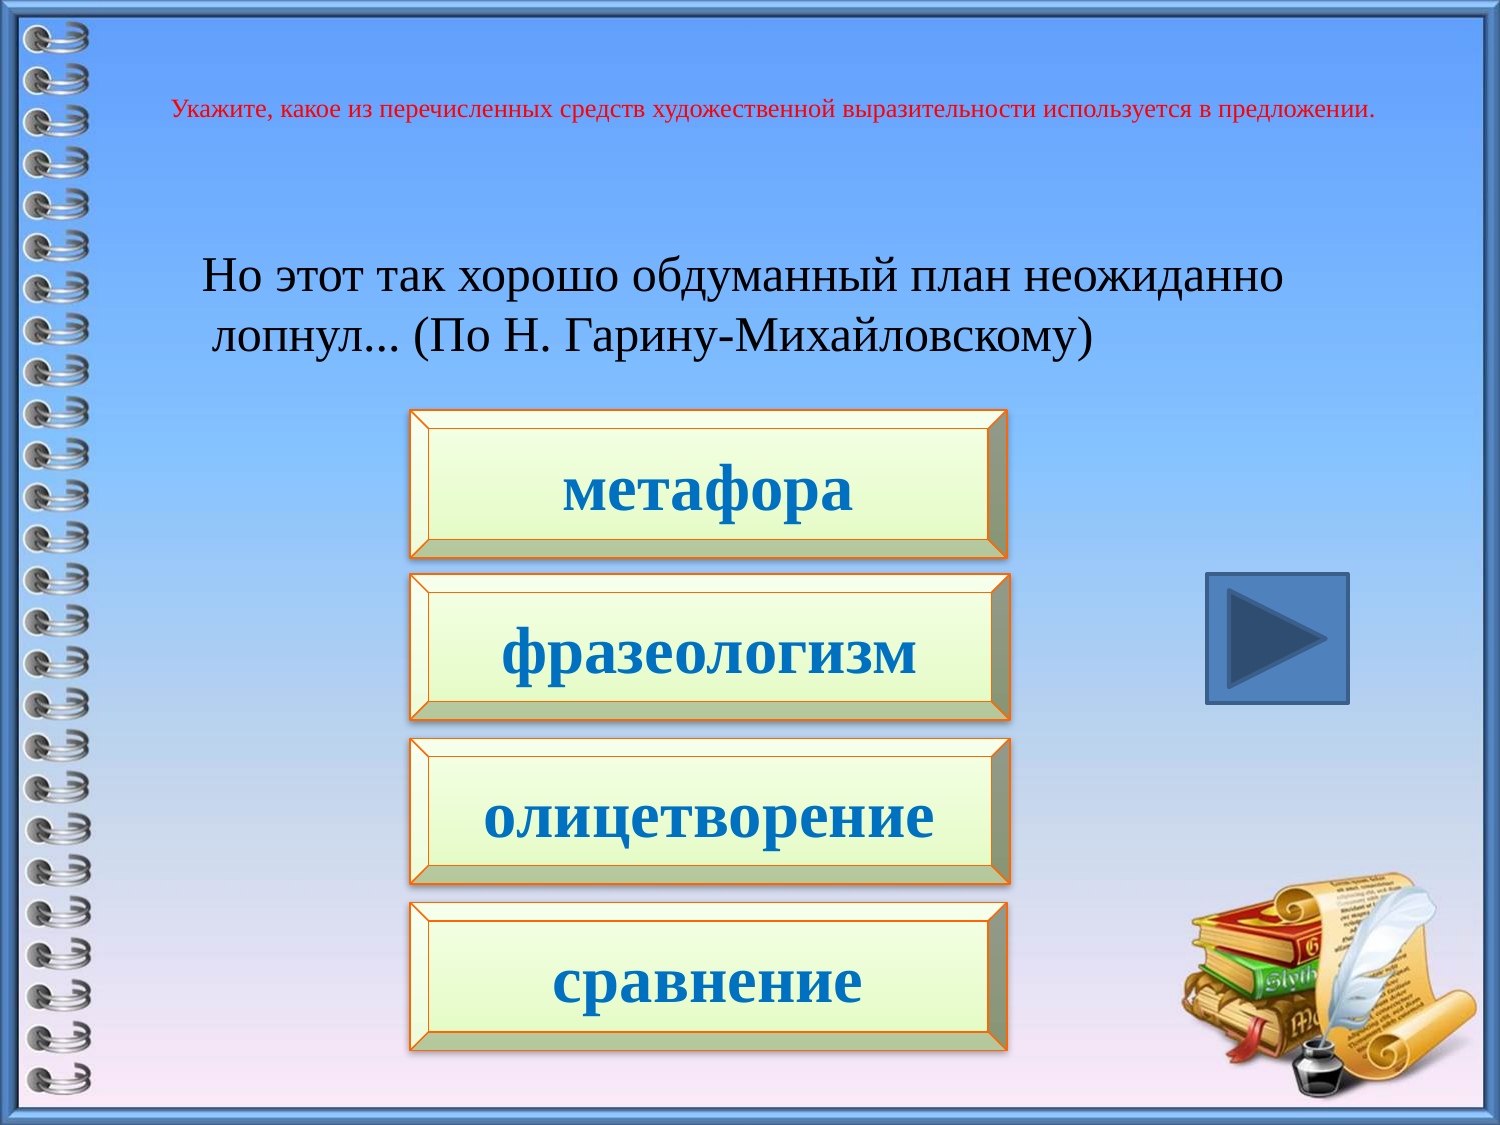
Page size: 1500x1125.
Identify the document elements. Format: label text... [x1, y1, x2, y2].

picture [0, 0, 1500, 1125]
text_box [1205, 572, 1350, 705]
text_box олицетворение [409, 737, 1011, 885]
list Но этот так хорошо обдуманный план неожиданно лопнул... (По Н. Гарину-Михайловскому) [140, 234, 1425, 1005]
title Укажите, какое из перечисленных средств художественной выразительности используется в предложении. [128, 23, 1425, 164]
text_box сравнение [409, 901, 1008, 1051]
text_box фразеологизм [409, 573, 1011, 721]
text_box метафора [409, 409, 1008, 559]
